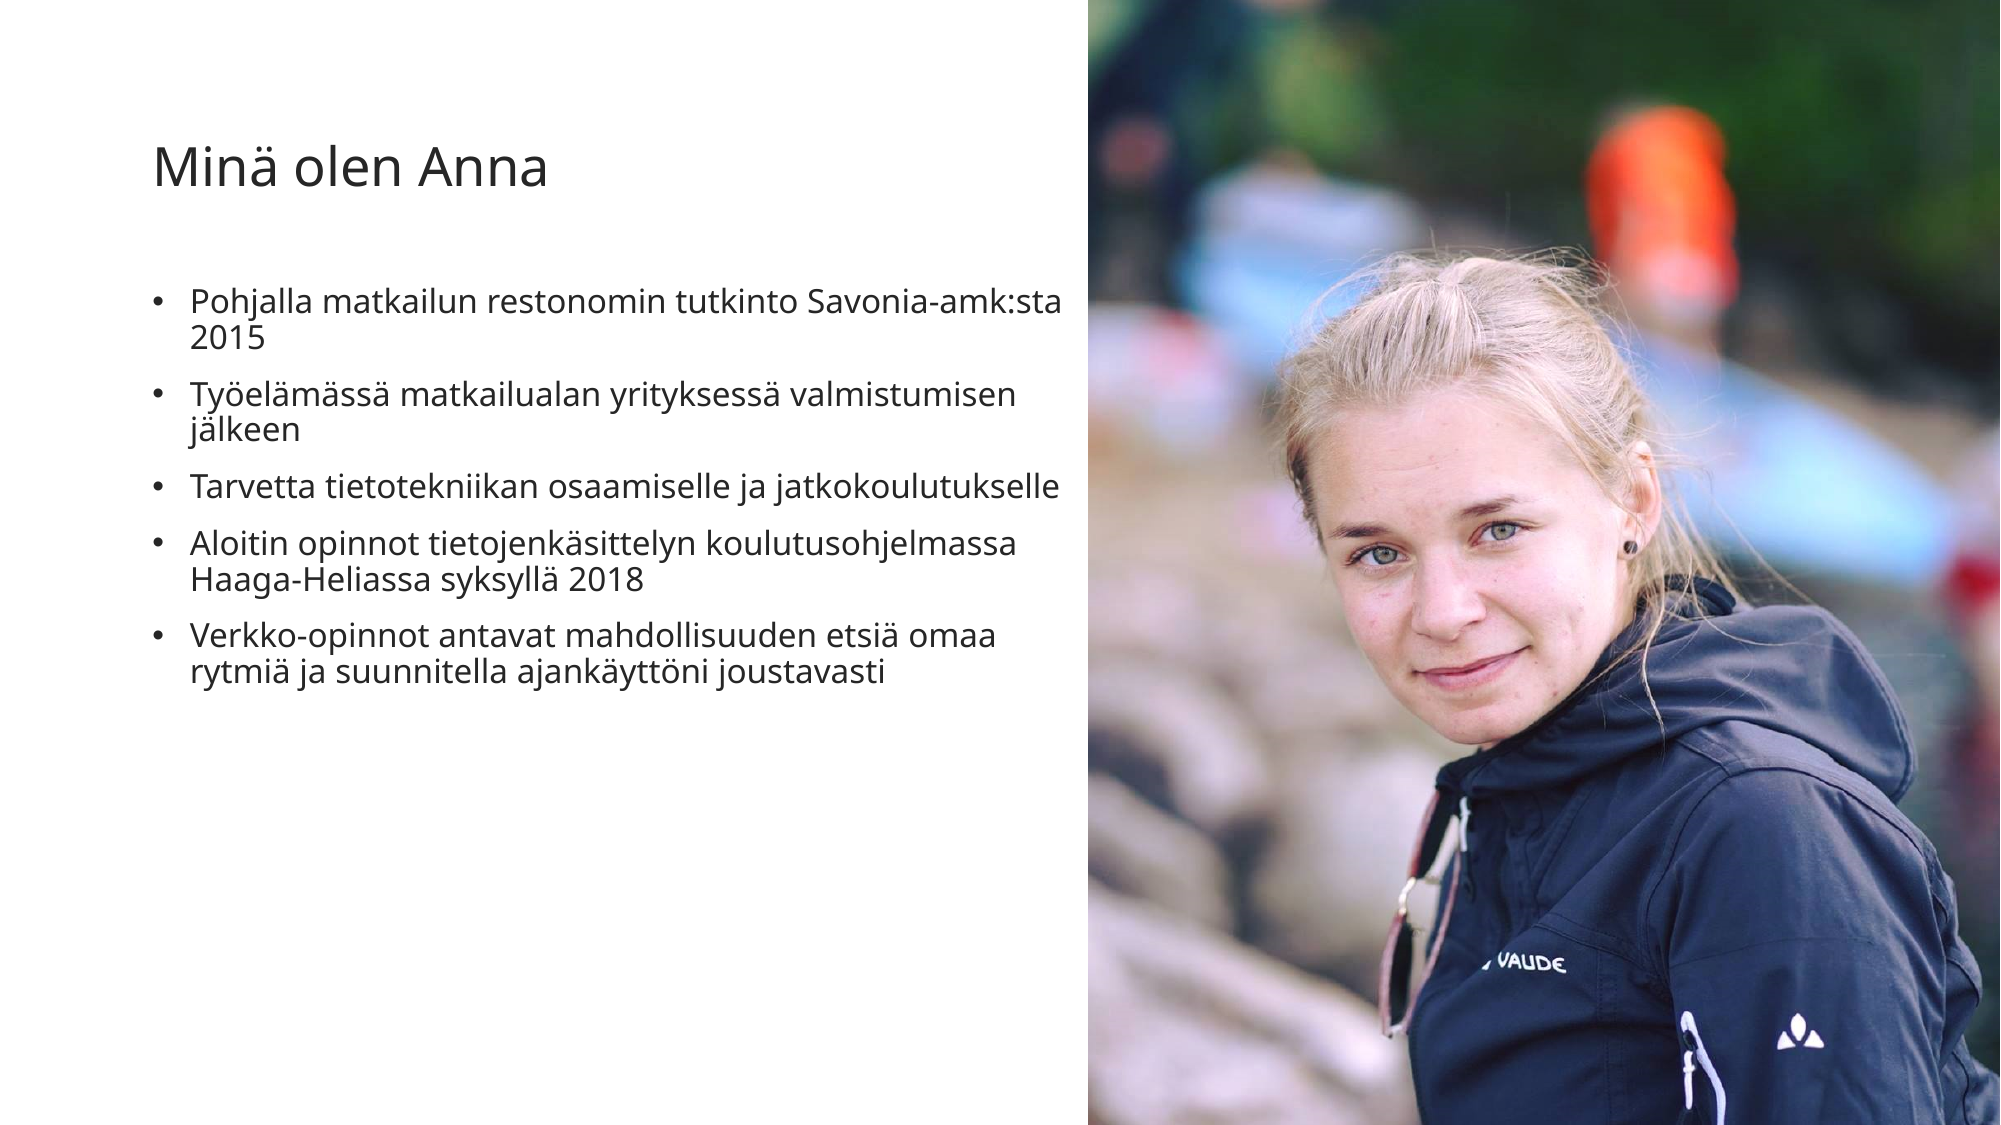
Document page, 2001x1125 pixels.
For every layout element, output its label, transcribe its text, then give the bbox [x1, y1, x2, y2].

list Pohjalla matkailun restonomin tutkinto Savonia-amk:sta 2015 Työelämässä matkailualan yrityksessä valmistumisen jälkeen Tarvetta tietotekniikan osaamiselle ja jatkokoulutukselle Aloitin opinnot tietojenkäsittelyn koulutusohjelmassa Haaga-Heliassa syksyllä 2018 Verkko-opinnot antavat mahdollisuuden etsiä omaa rytmiä ja suunnitella ajankäyttöni joustavasti [137, 277, 1088, 1014]
picture [1088, 0, 2000, 1125]
title Minä olen Anna [137, 59, 1050, 278]
